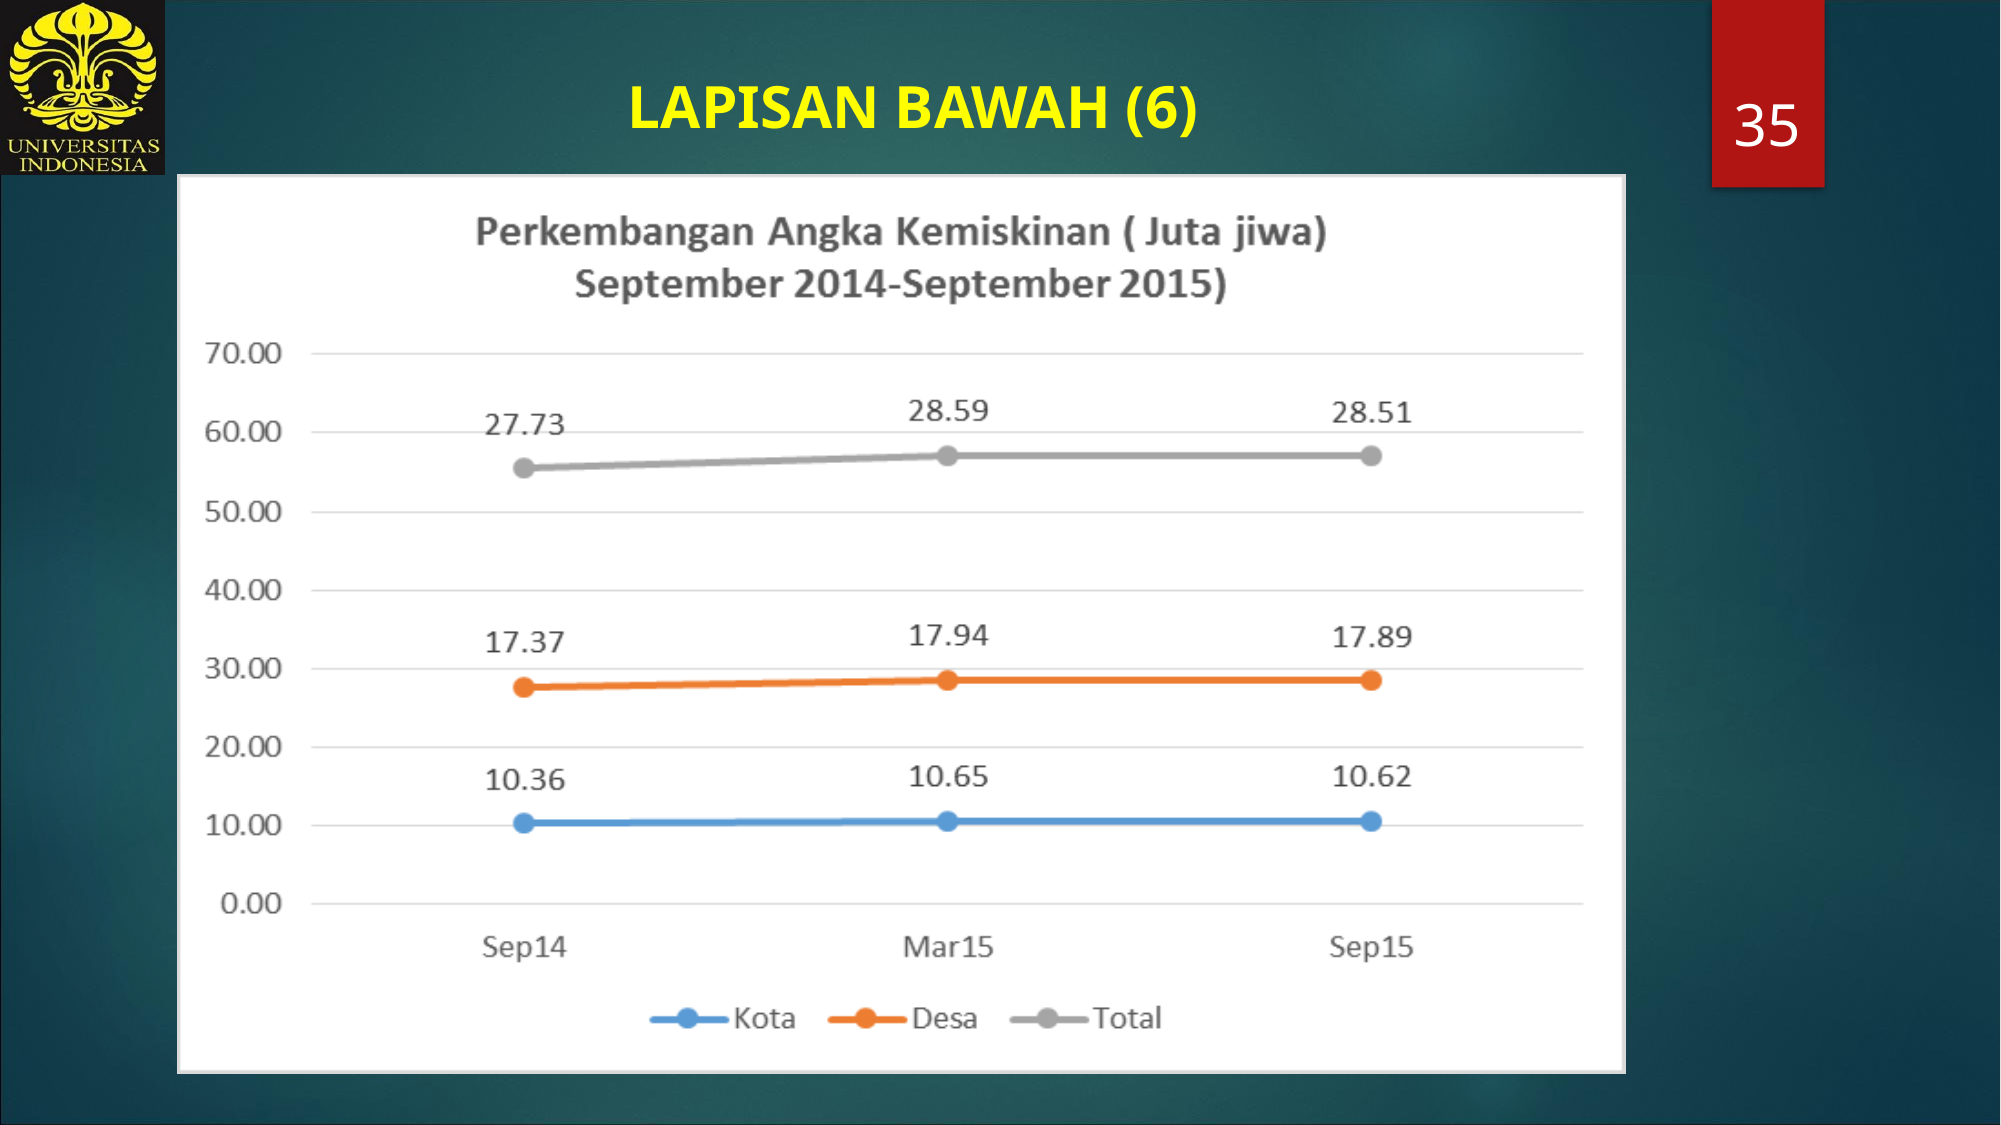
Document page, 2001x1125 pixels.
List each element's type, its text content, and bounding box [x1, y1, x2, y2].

title LAPISAN BAWAH (6) [189, 87, 1638, 148]
slide_number 35 [1698, 48, 1836, 175]
picture [0, 0, 2001, 1125]
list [177, 174, 1626, 1074]
